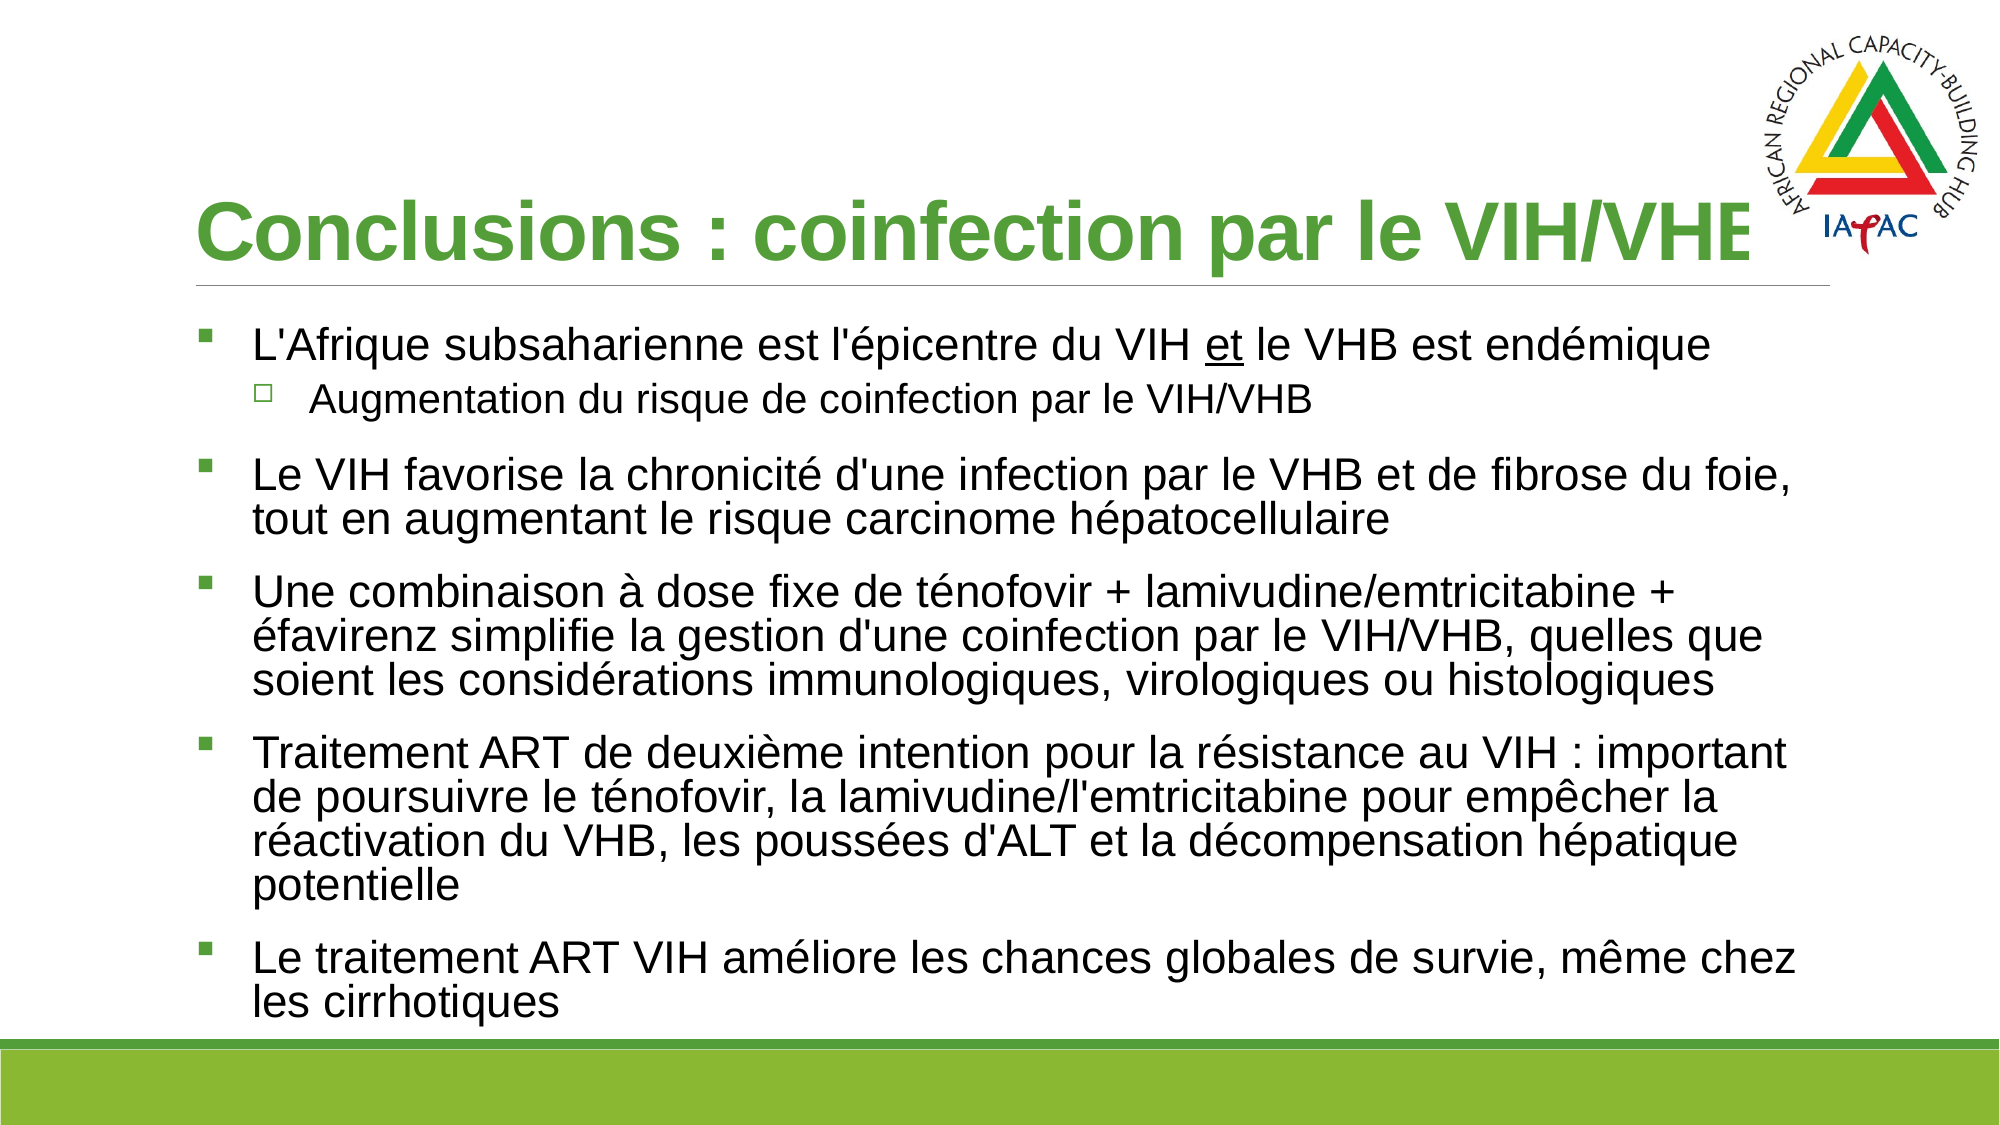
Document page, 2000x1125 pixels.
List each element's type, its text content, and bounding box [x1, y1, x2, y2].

title Conclusions : coinfection par le VIH/VHB [180, 46, 1830, 285]
picture [1749, 28, 1996, 268]
list L'Afrique subsaharienne est l'épicentre du VIH et le VHB est endémique Augmentation du risque de coinfection par le VIH/VHB Le VIH favorise la chronicité d'une infection par le VHB et de fibrose du foie, tout en augmentant le risque carcinome hépatocellulaire Une combinaison à dose fixe de ténofovir + lamivudine/emtricitabine + éfavirenz simplifie la gestion d'une coinfection par le VIH/VHB, quelles que soient les considérations immunologiques, virologiques ou histologiques Traitement ART de deuxième intention pour la résistance au VIH : important de poursuivre le ténofovir, la lamivudine/l'emtricitabine pour empêcher la réactivation du VHB, les poussées d'ALT et la décompensation hépatique potentielle Le traitement ART VIH améliore les chances globales de survie, même chez les cirrhotiques [195, 318, 1845, 1125]
